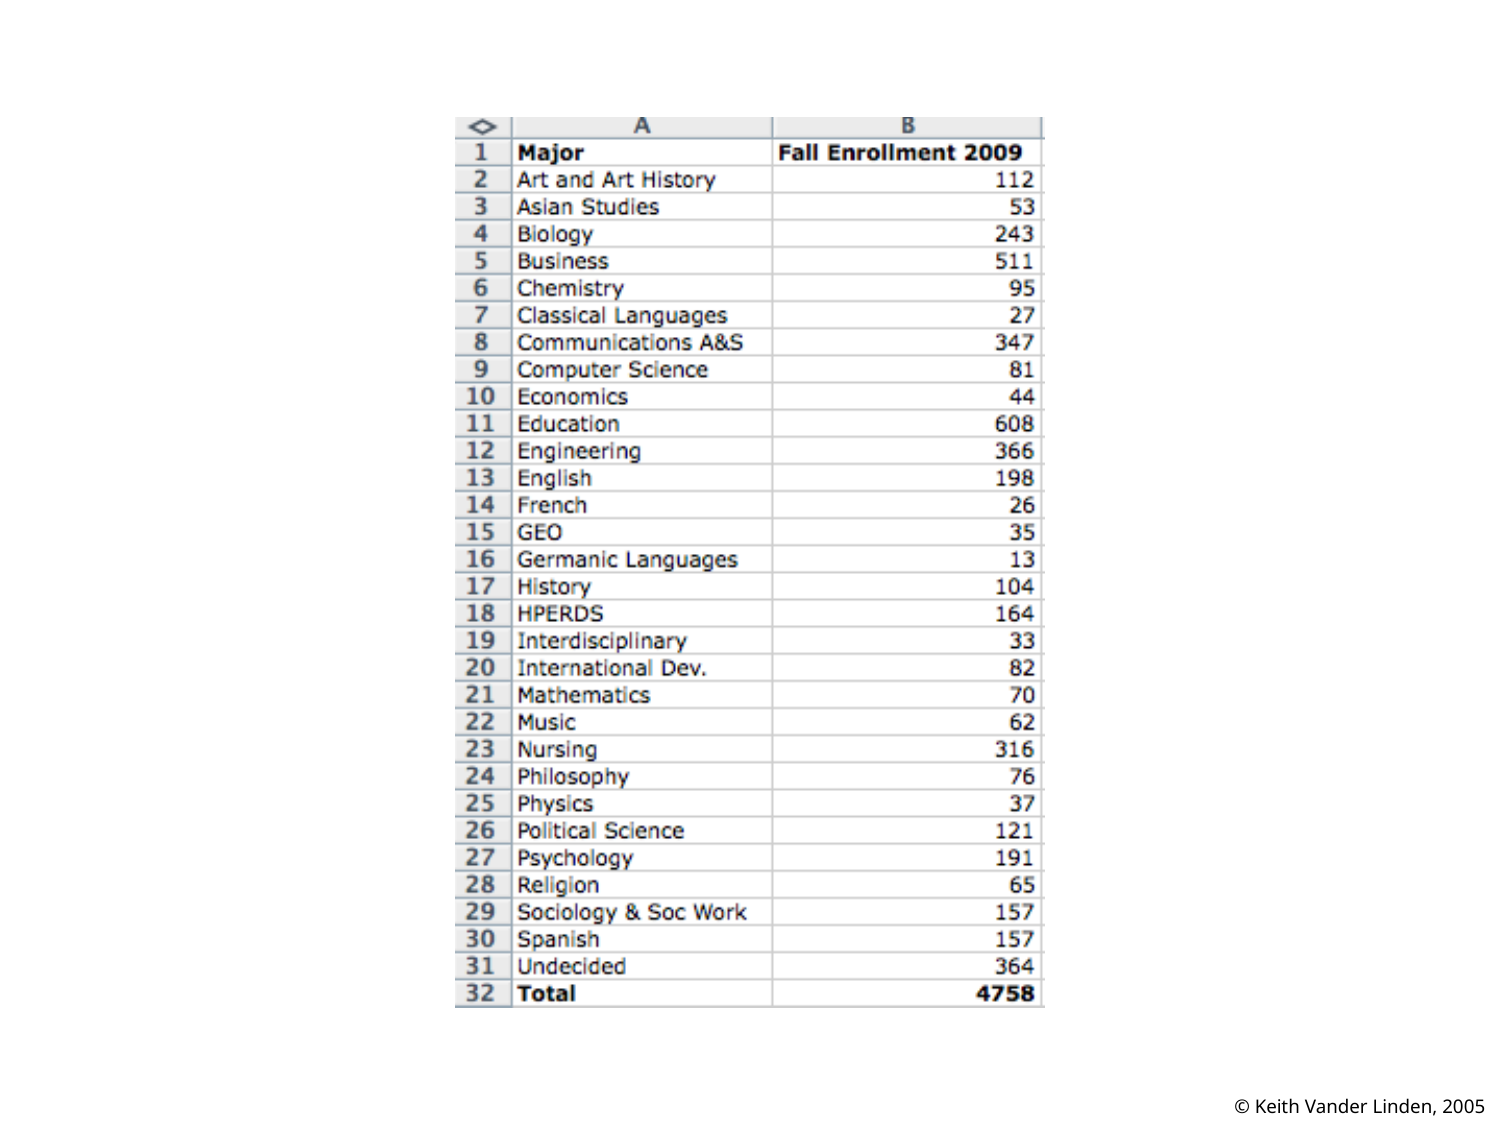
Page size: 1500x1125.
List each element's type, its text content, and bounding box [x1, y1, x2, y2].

text_box © Keith Vander Linden, 2005 [1187, 1087, 1500, 1125]
picture [454, 117, 1045, 1008]
